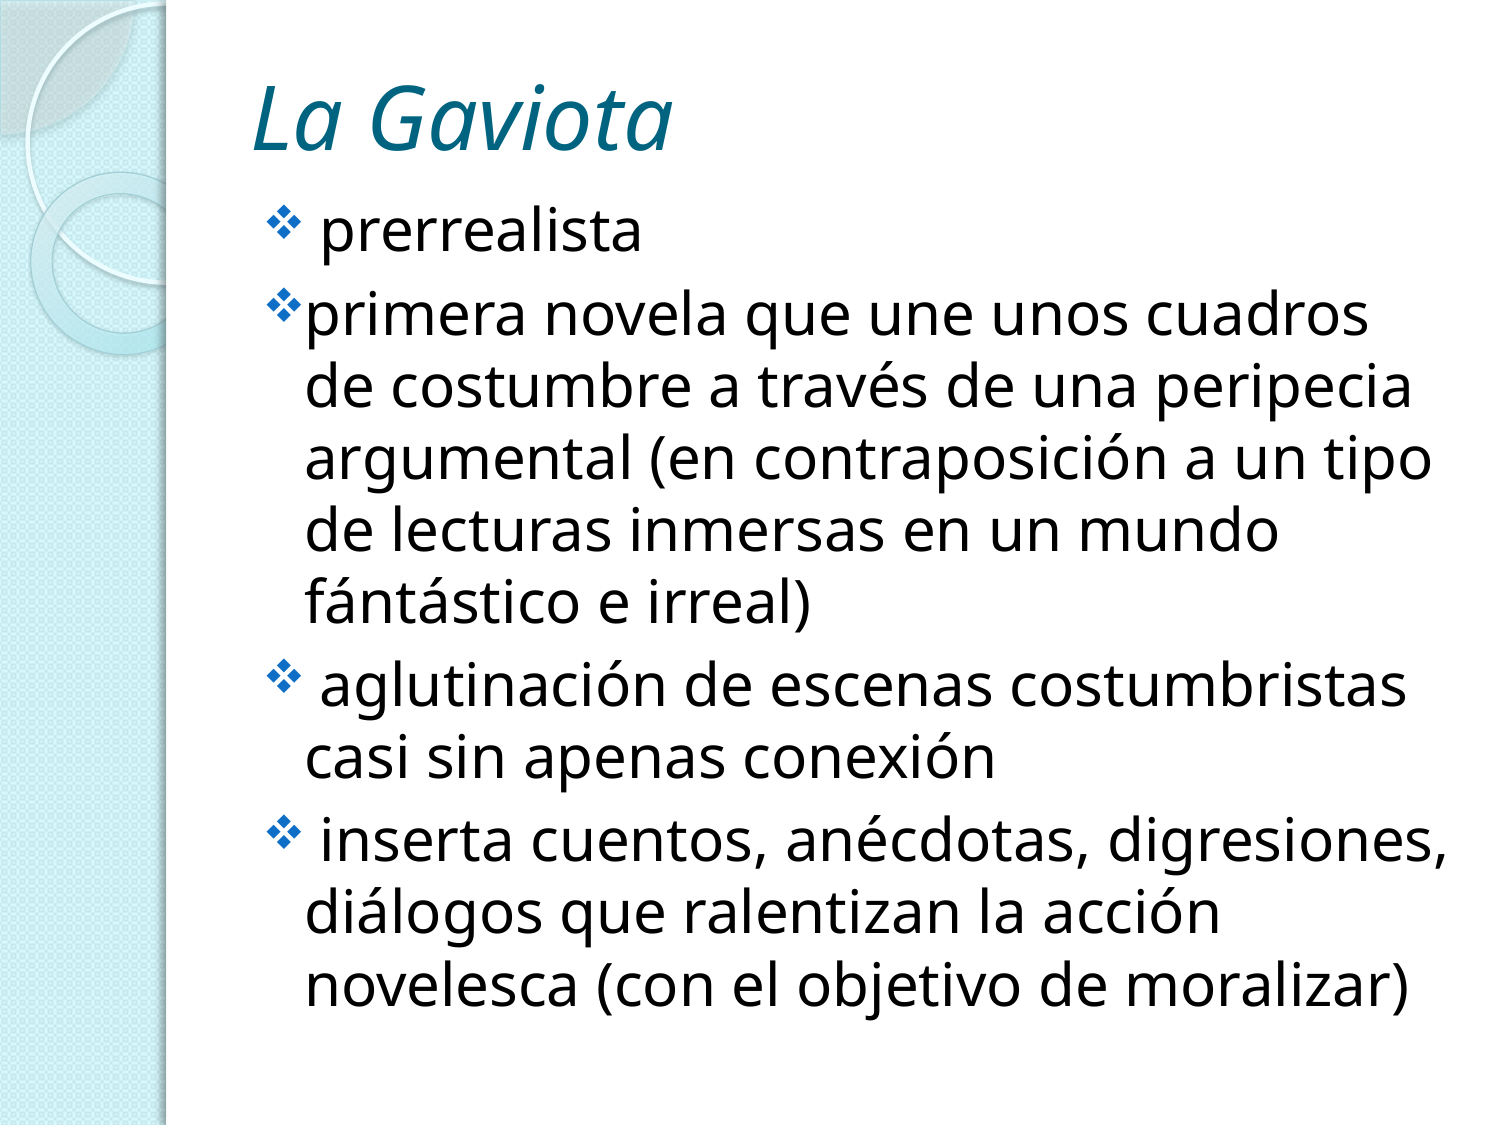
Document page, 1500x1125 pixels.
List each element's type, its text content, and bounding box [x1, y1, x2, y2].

list prerrealista primera novela que une unos cuadros de costumbre a través de una peripecia argumental (en contraposición a un tipo de lecturas inmersas en un mundo fántástico e irreal) aglutinación de escenas costumbristas casi sin apenas conexión inserta cuentos, anécdotas, digresiones, diálogos que ralentizan la acción novelesca (con el objetivo de moralizar) [235, 184, 1466, 1083]
title La Gaviota [235, 45, 1466, 184]
